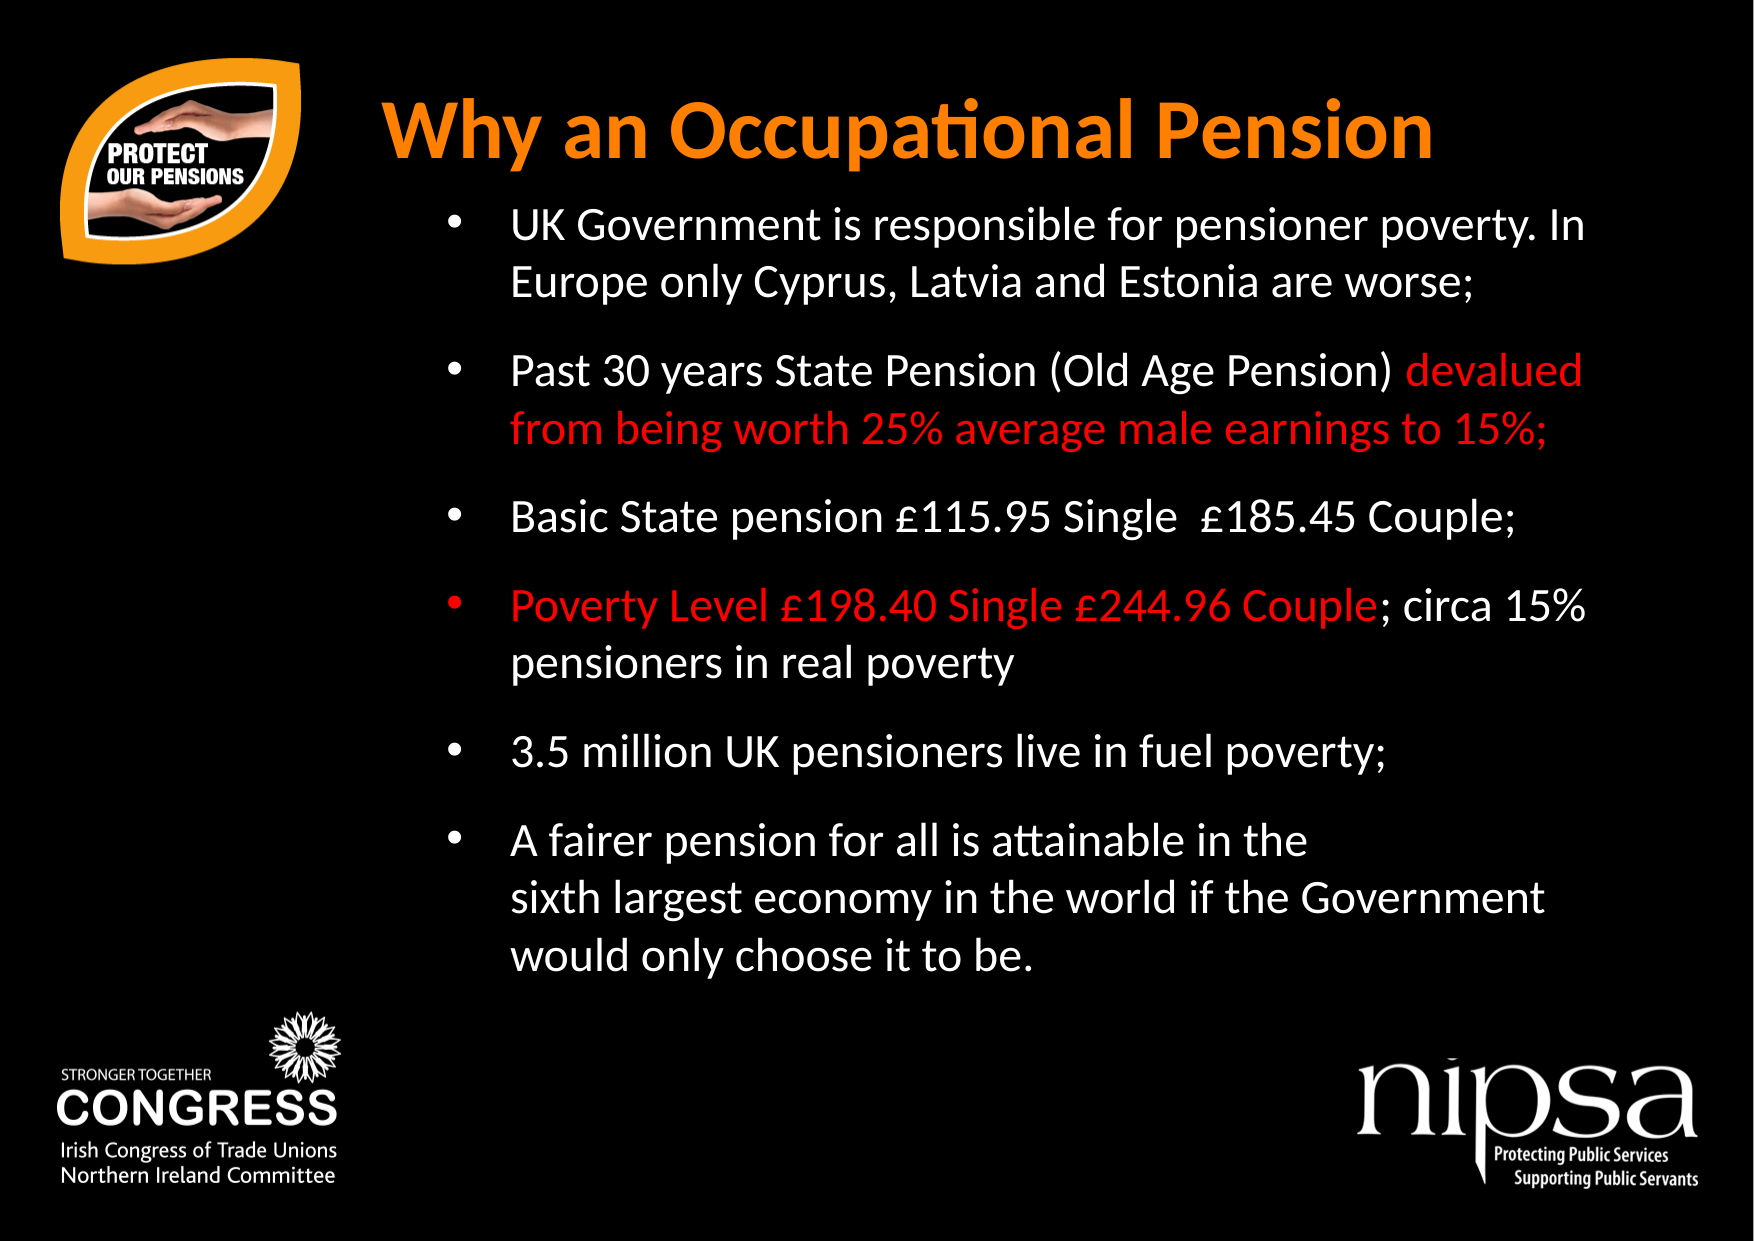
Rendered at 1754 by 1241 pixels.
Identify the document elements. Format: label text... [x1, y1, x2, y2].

title Why an Occupational Pension [363, 52, 1529, 196]
list UK Government is responsible for pensioner poverty. In Europe only Cyprus, Latvia and Estonia are worse; Past 30 years State Pension (Old Age Pension) devalued from being worth 25% average male earnings to 15%; Basic State pension £115.95 Single £185.45 Couple; Poverty Level £198.40 Single £244.96 Couple; circa 15% pensioners in real poverty 3.5 million UK pensioners live in fuel poverty; A fairer pension for all is attainable in the sixth largest economy in the world if the Government would only choose it to be. [429, 184, 1730, 1059]
picture [0, 0, 1754, 1241]
